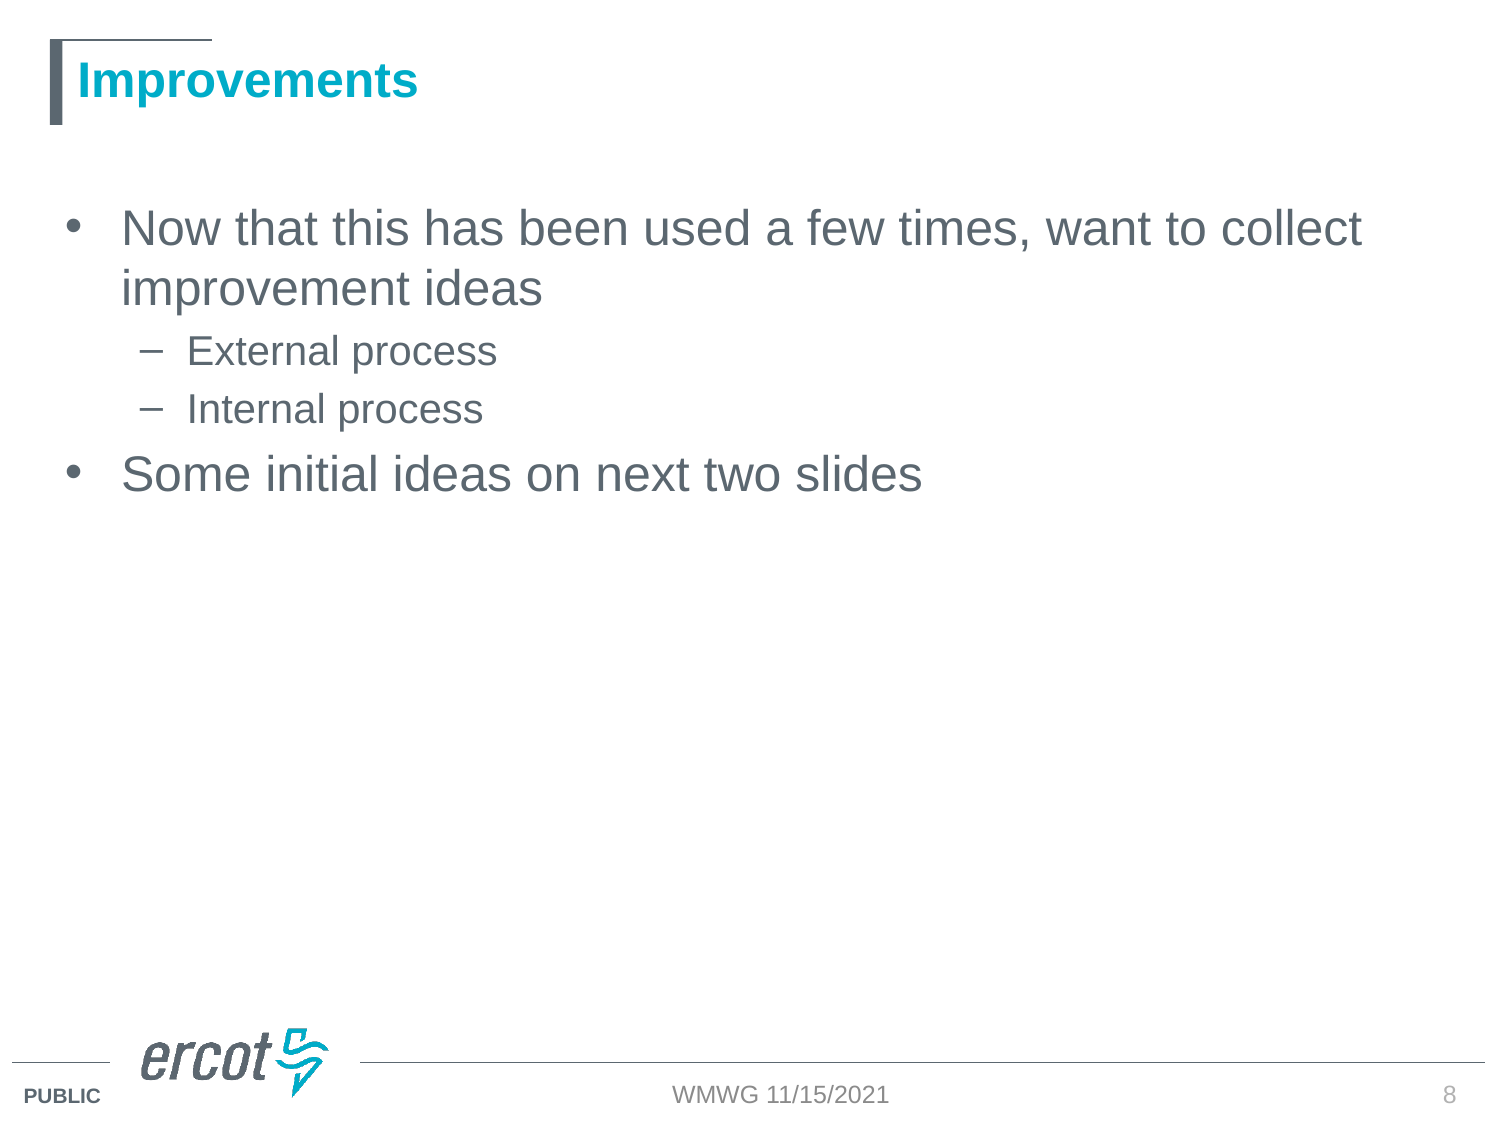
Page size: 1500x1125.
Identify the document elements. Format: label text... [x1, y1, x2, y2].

slide_number 8 [1412, 1076, 1488, 1112]
title Improvements [62, 39, 1450, 125]
footer WMWG 11/15/2021 [450, 1074, 1113, 1113]
list Now that this has been used a few times, want to collect improvement ideas External process Internal process Some initial ideas on next two slides [50, 187, 1450, 972]
picture [137, 1024, 332, 1100]
